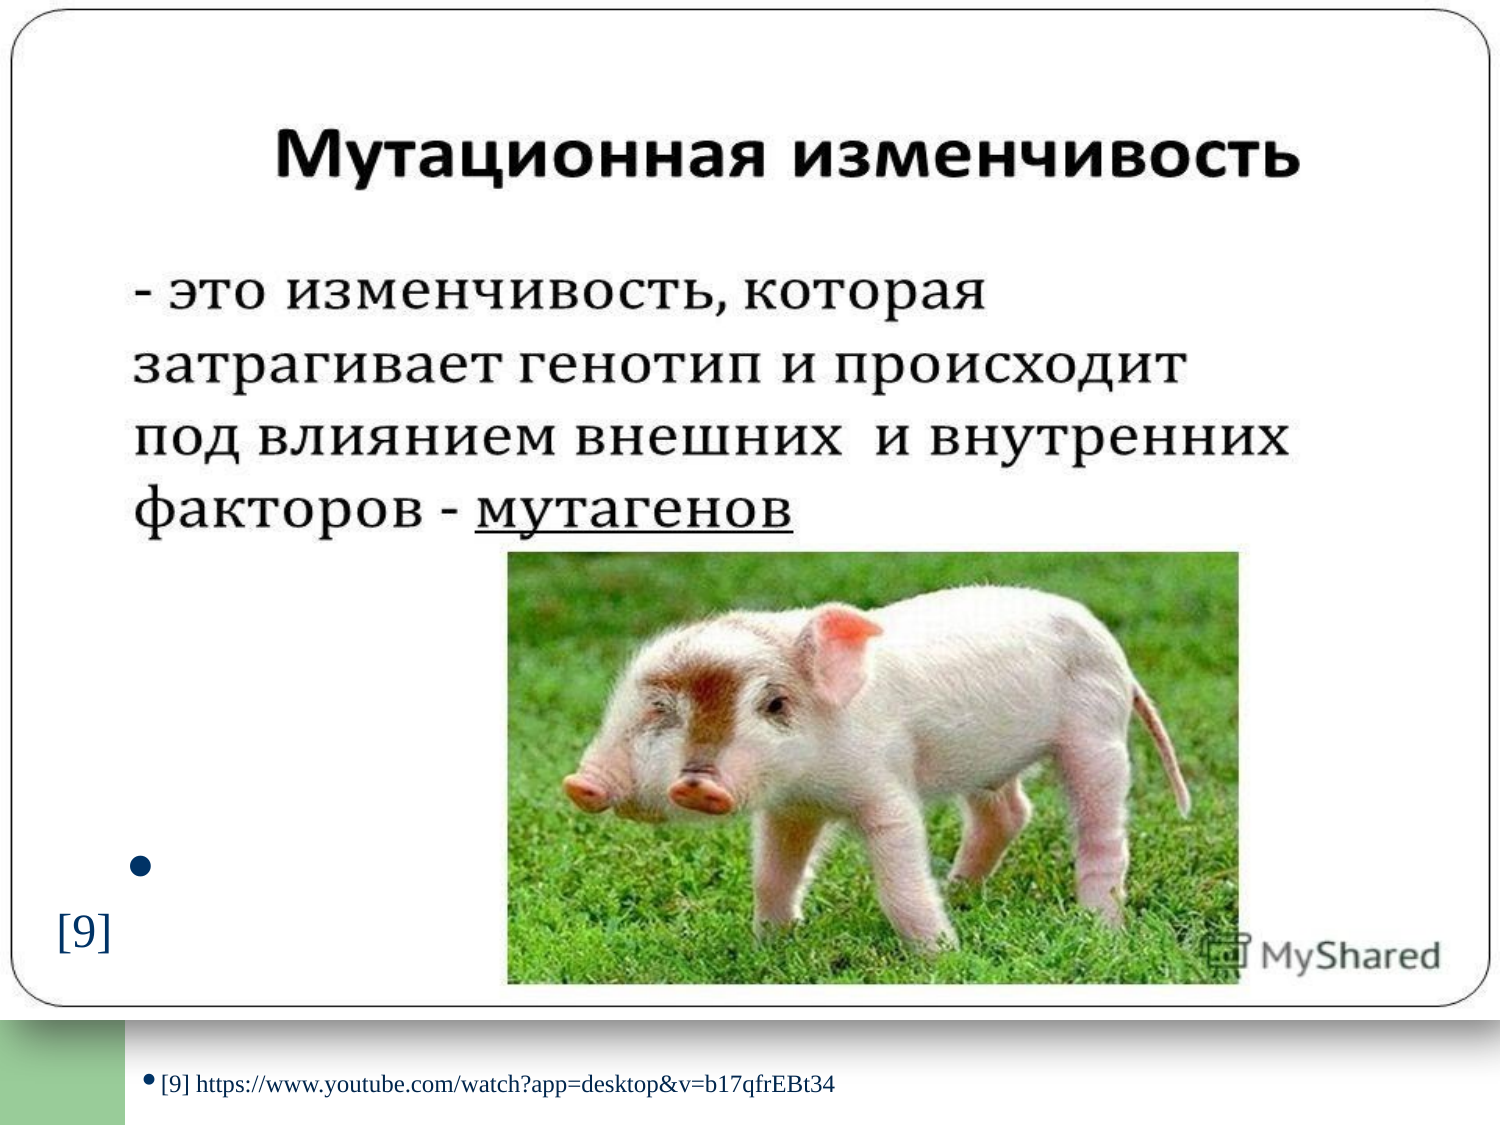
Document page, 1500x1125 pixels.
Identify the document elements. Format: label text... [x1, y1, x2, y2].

picture [0, 0, 1500, 1020]
list [9] [9] https://www.youtube.com/watch?app=desktop&v=b17qfrEBt34 [0, 1027, 1479, 1125]
